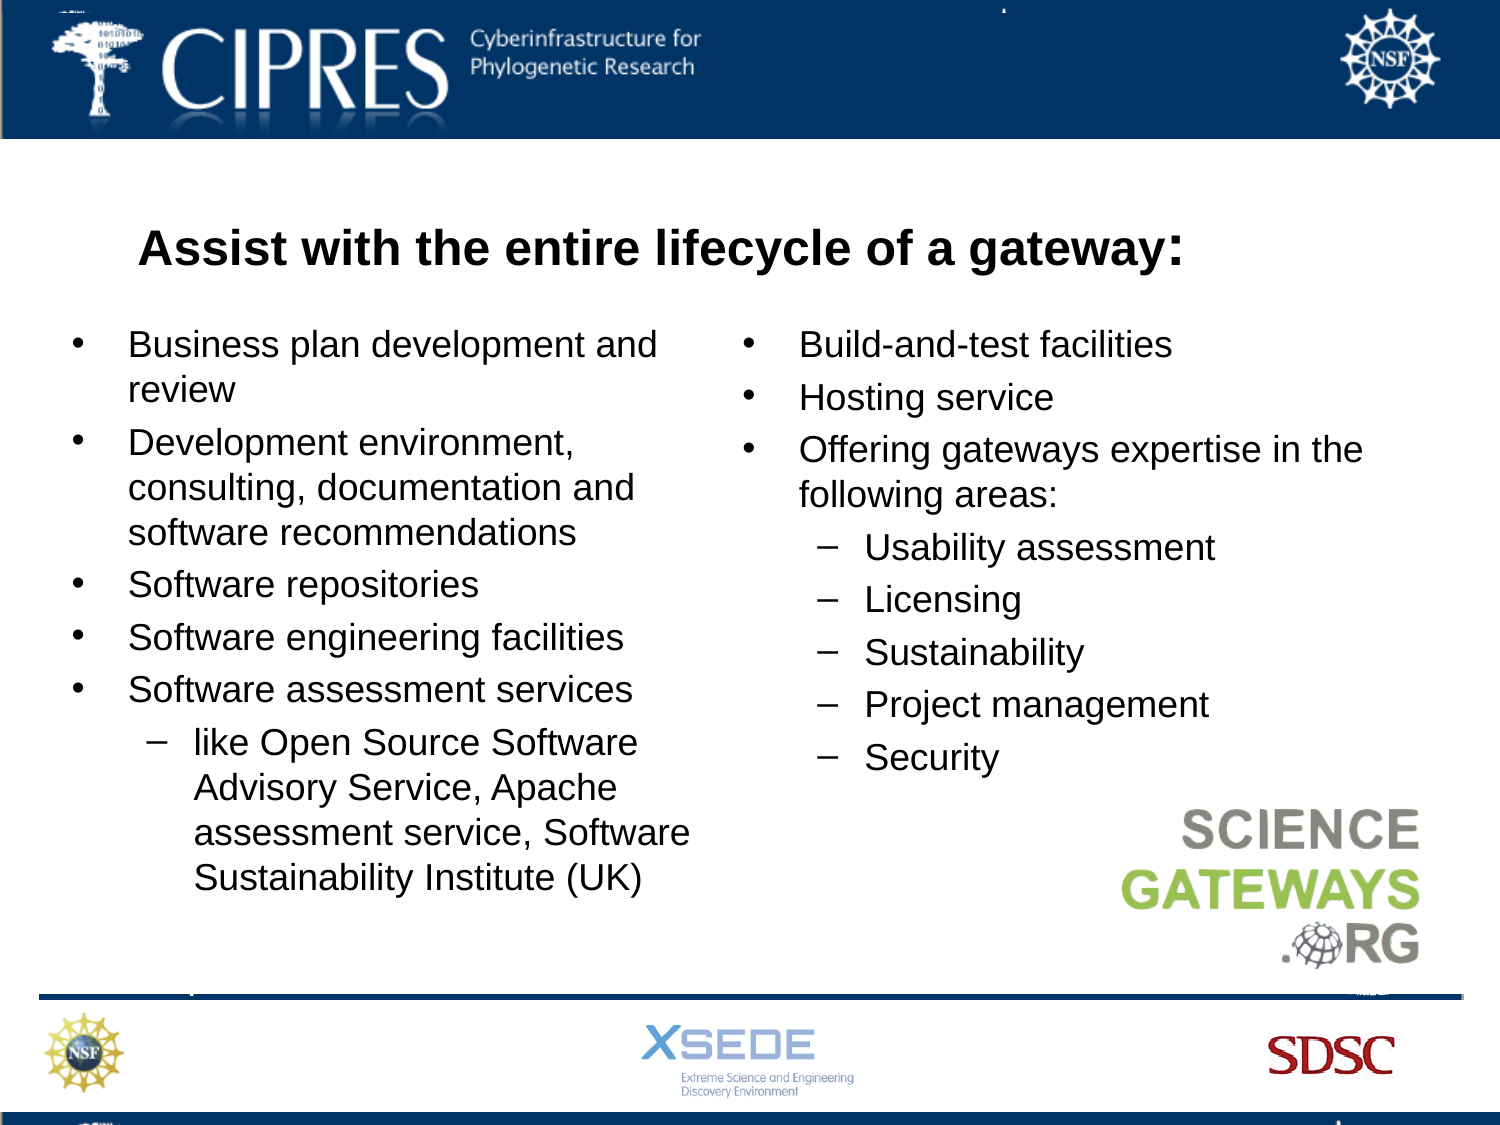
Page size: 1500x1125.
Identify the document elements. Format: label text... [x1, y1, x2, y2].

text_box Assist with the entire lifecycle of a gateway: [122, 200, 1202, 285]
picture [0, 0, 1500, 139]
picture [629, 1017, 865, 1106]
text_box Build-and-test facilities Hosting service Offering gateways expertise in the following areas: Usability assessment Licensing Sustainability Project management Security [727, 312, 1391, 1091]
picture [39, 994, 56, 1000]
picture [720, 994, 727, 1000]
picture [1391, 994, 1464, 1000]
picture [1391, 1025, 1396, 1089]
picture [1113, 799, 1426, 973]
text_box Business plan development and review Development environment, consulting, documentation and software recommendations Software repositories Software engineering facilities Software assessment services like Open Source Software Advisory Service, Apache assessment service, Software Sustainability Institute (UK) [56, 312, 720, 1091]
picture [0, 1112, 1500, 1125]
picture [39, 1001, 138, 1100]
